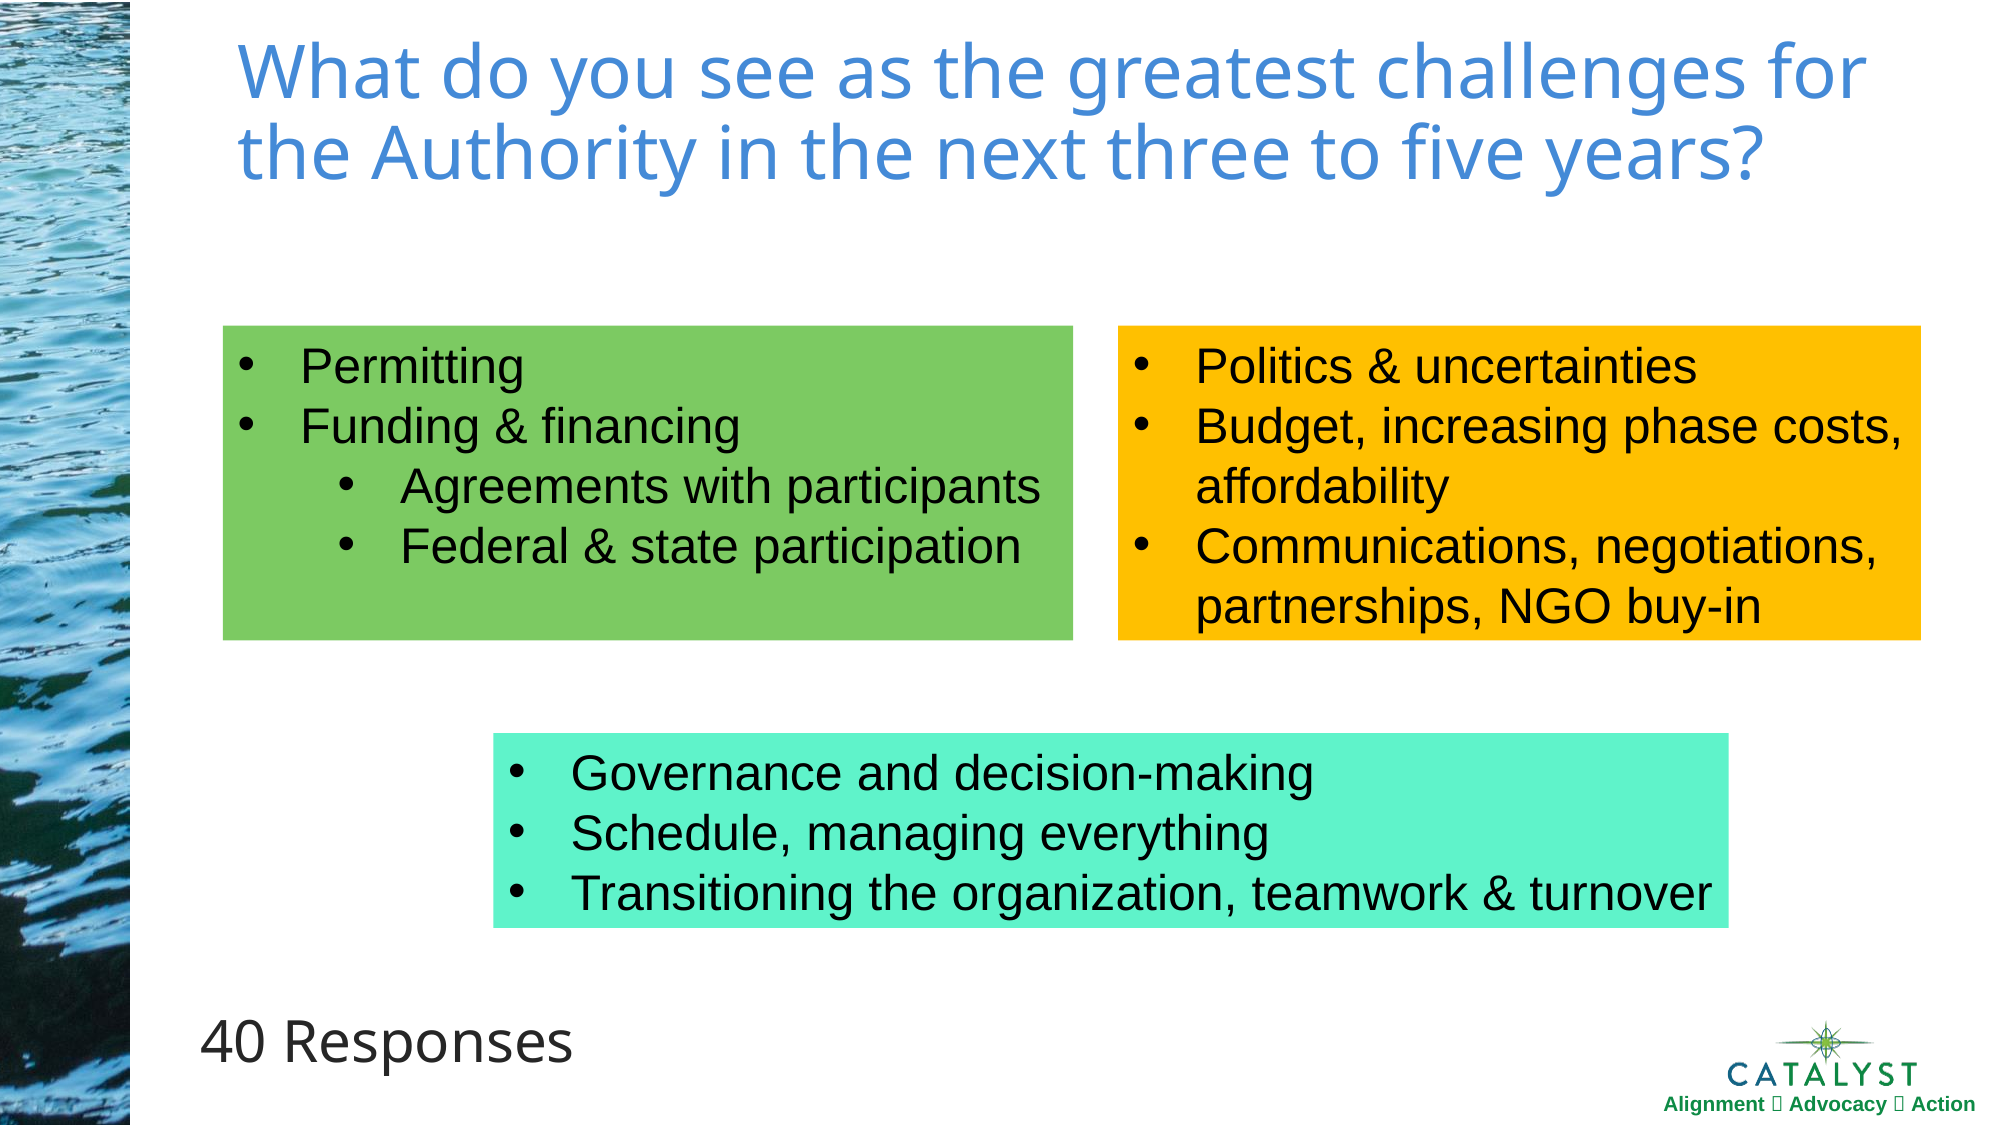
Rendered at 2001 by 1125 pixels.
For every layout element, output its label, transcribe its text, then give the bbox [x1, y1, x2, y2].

text_box Politics & uncertainties Budget, increasing phase costs, affordability Communications, negotiations, partnerships, NGO buy-in [1118, 325, 1921, 641]
picture [0, 2, 130, 1125]
text_box Permitting Funding & financing Agreements with participants Federal & state participation [222, 325, 1074, 641]
text_box Governance and decision-making Schedule, managing everything Transitioning the organization, teamwork & turnover [493, 733, 1729, 928]
list 40 Responses [185, 1004, 1911, 1084]
title What do you see as the greatest challenges for the Authority in the next three to five years? [222, 27, 1948, 227]
picture [1722, 1013, 1923, 1093]
